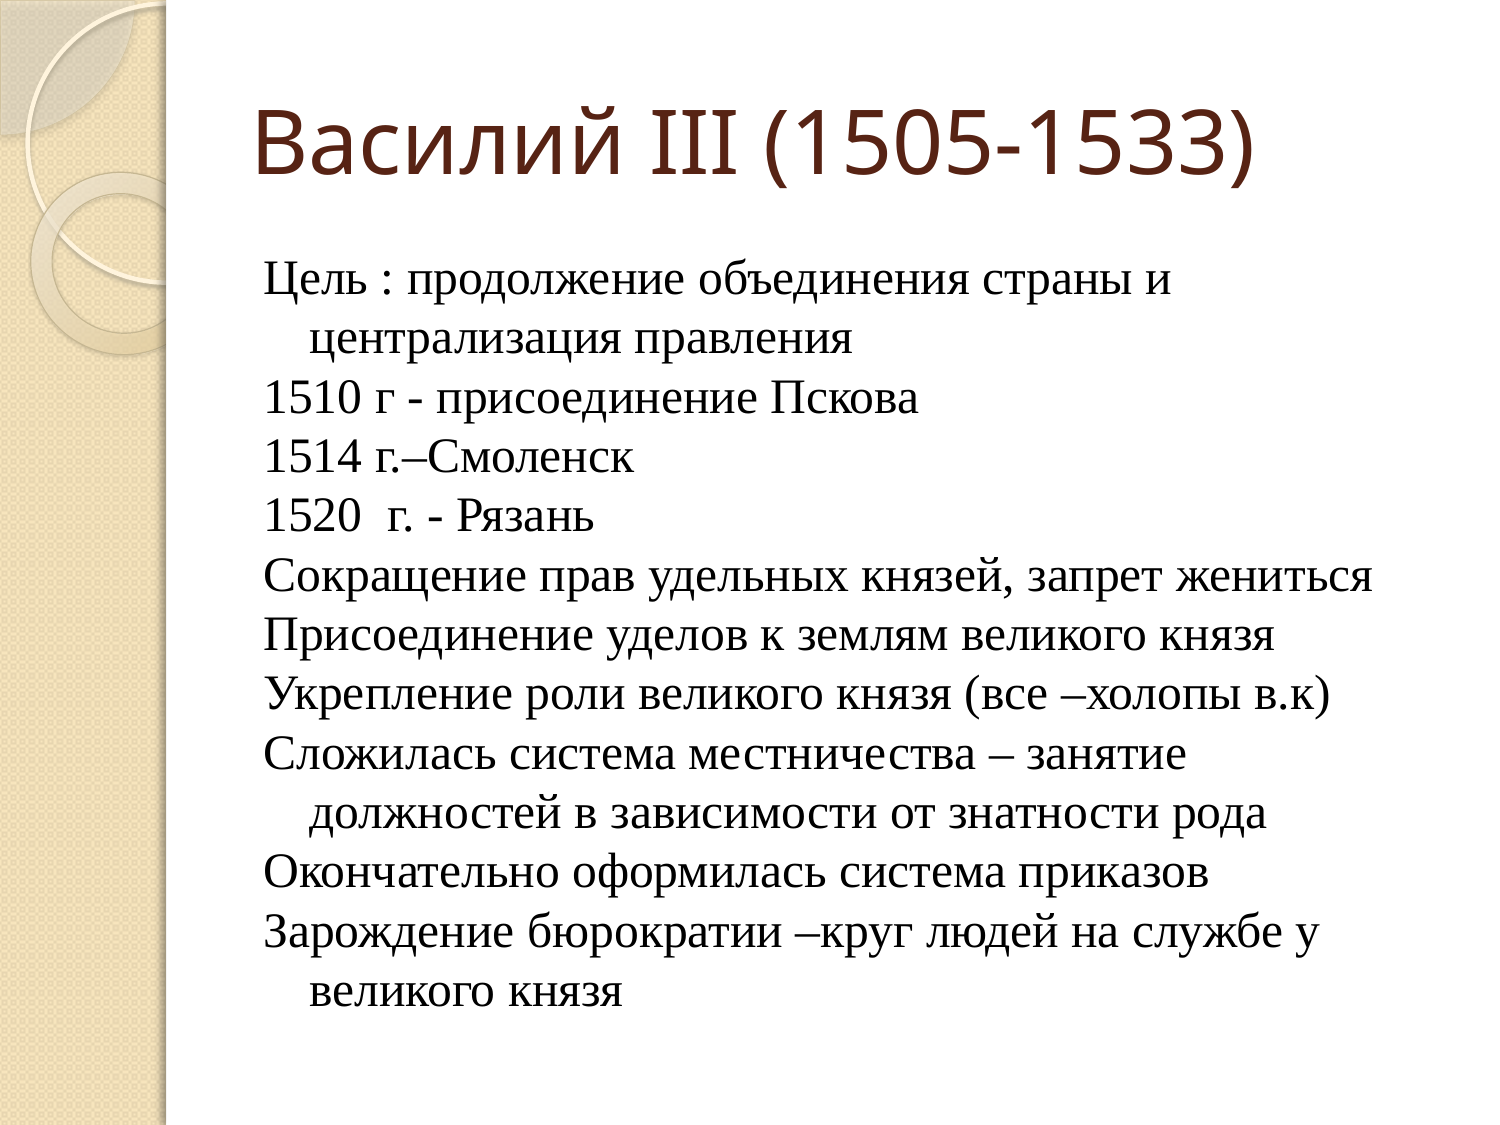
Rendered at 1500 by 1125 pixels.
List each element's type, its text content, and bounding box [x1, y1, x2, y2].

list Цель : продолжение объединения страны и централизация правления 1510 г - присоединение Пскова 1514 г.–Смоленск 1520 г. - Рязань Сокращение прав удельных князей, запрет жениться Присоединение уделов к землям великого князя Укрепление роли великого князя (все –холопы в.к) Сложилась система местничества – занятие должностей в зависимости от знатности рода Окончательно оформилась система приказов Зарождение бюрократии –круг людей на службе у великого князя [235, 237, 1466, 1025]
title Василий III (1505-1533) [235, 45, 1466, 233]
